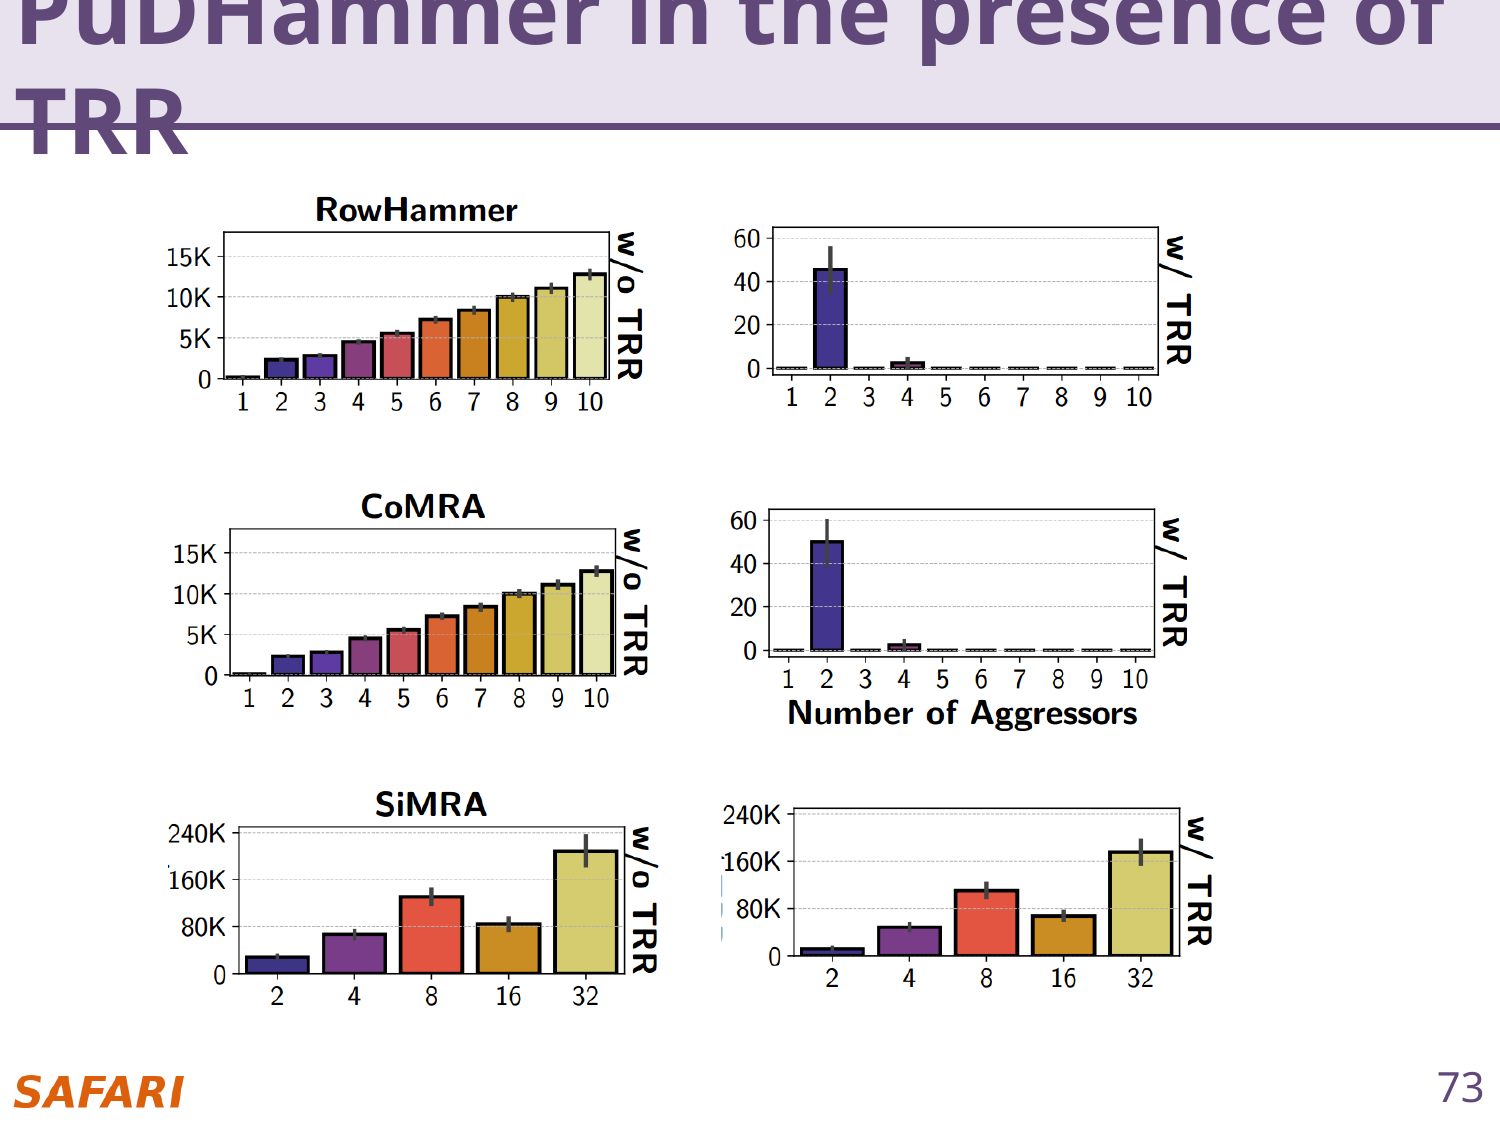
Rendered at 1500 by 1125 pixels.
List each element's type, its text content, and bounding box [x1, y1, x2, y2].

picture [173, 461, 648, 712]
picture [721, 783, 1219, 1034]
picture [703, 486, 1187, 736]
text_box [157, 164, 652, 418]
title PuDHammer in the presence of TRR [0, 0, 1500, 127]
picture [168, 759, 666, 1009]
picture [731, 204, 1219, 455]
picture [12, 1066, 190, 1118]
